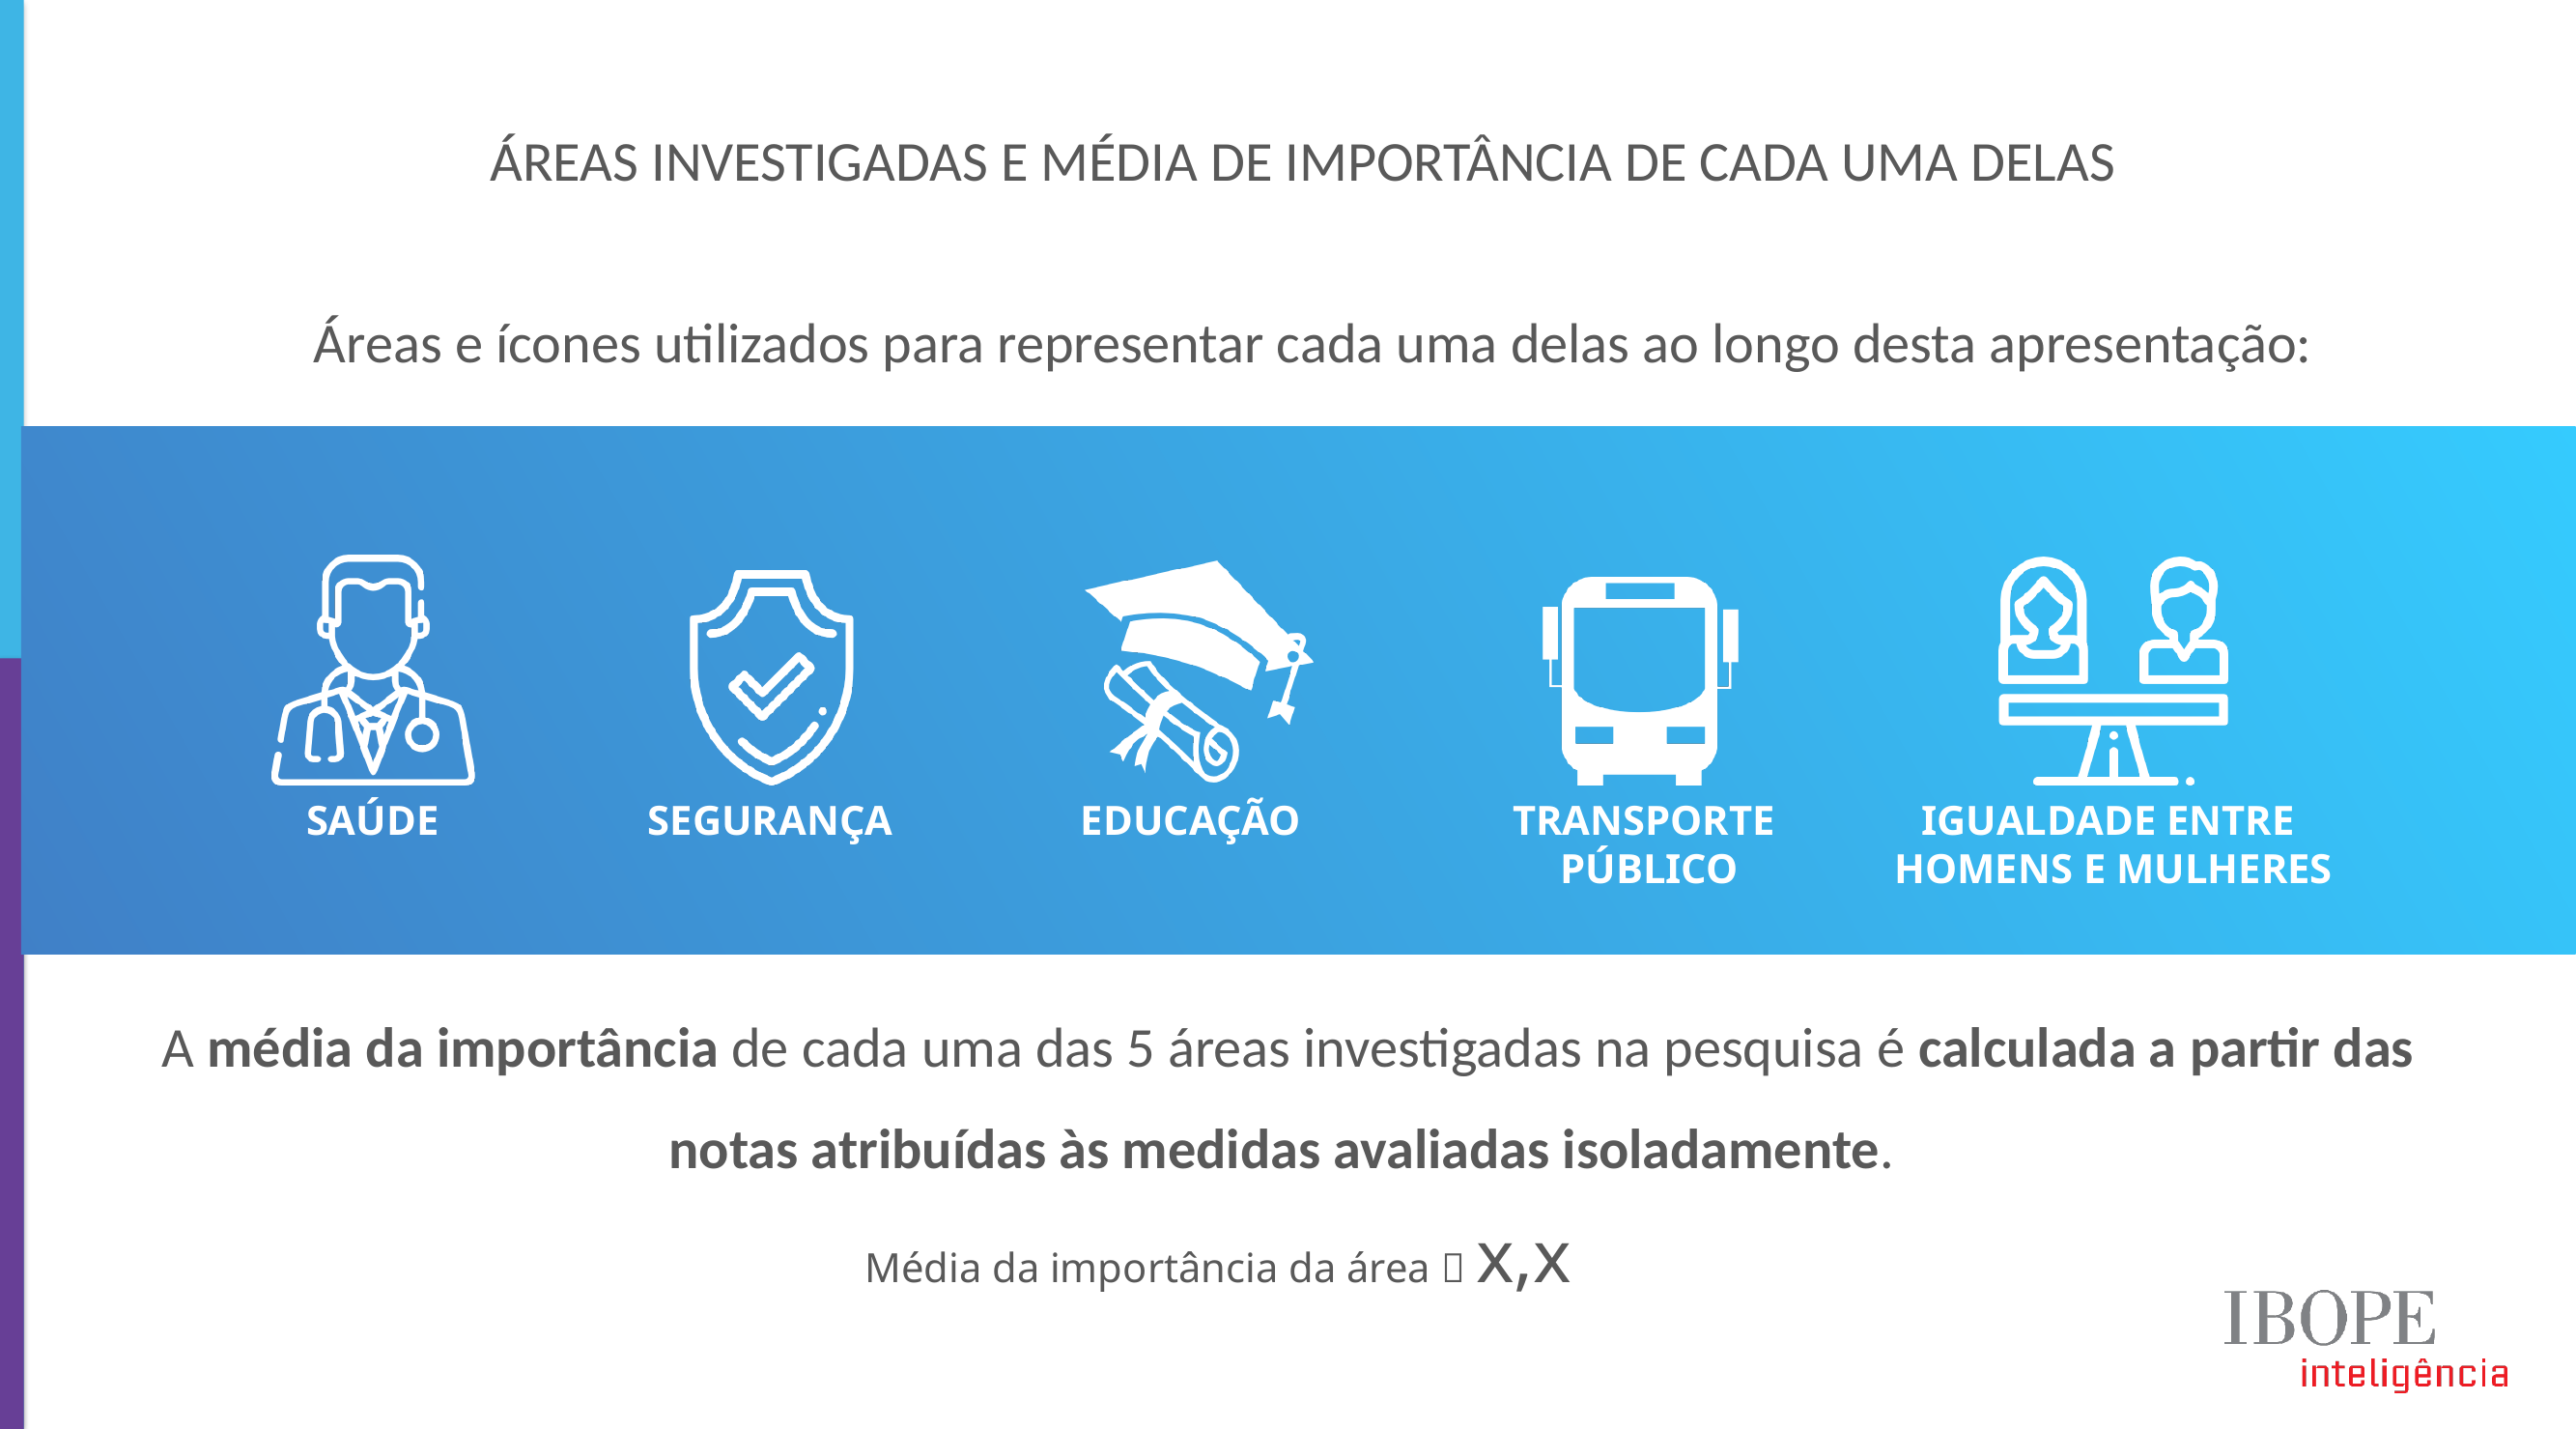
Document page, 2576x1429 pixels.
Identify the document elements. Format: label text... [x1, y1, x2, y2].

text_box SEGURANÇA [633, 787, 908, 851]
text_box SAÚDE [292, 794, 454, 851]
text_box [19, 424, 2576, 957]
text_box ÁREAS INVESTIGADAS E MÉDIA DE IMPORTÂNCIA DE CADA UMA DELAS [144, 100, 2462, 216]
text_box Média da importância da área  x,x [841, 1198, 1681, 1309]
text_box TRANSPORTE PÚBLICO [1498, 787, 1800, 900]
picture [663, 569, 880, 786]
picture [257, 555, 489, 786]
text_box EDUCAÇÃO [1065, 787, 1316, 851]
text_box A média da importância de cada uma das 5 áreas investigadas na pesquisa é calculada a partir das notas atribuídas às medidas avaliadas isoladamente. [128, 969, 2448, 1188]
picture [2224, 1290, 2507, 1393]
picture [1085, 557, 1314, 786]
text_box Áreas e ícones utilizados para representar cada uma delas ao longo desta apresentação: [258, 299, 2368, 382]
picture [1535, 577, 1744, 786]
text_box IGUALDADE ENTRE HOMENS E MULHERES [1880, 787, 2347, 900]
picture [1998, 557, 2228, 786]
